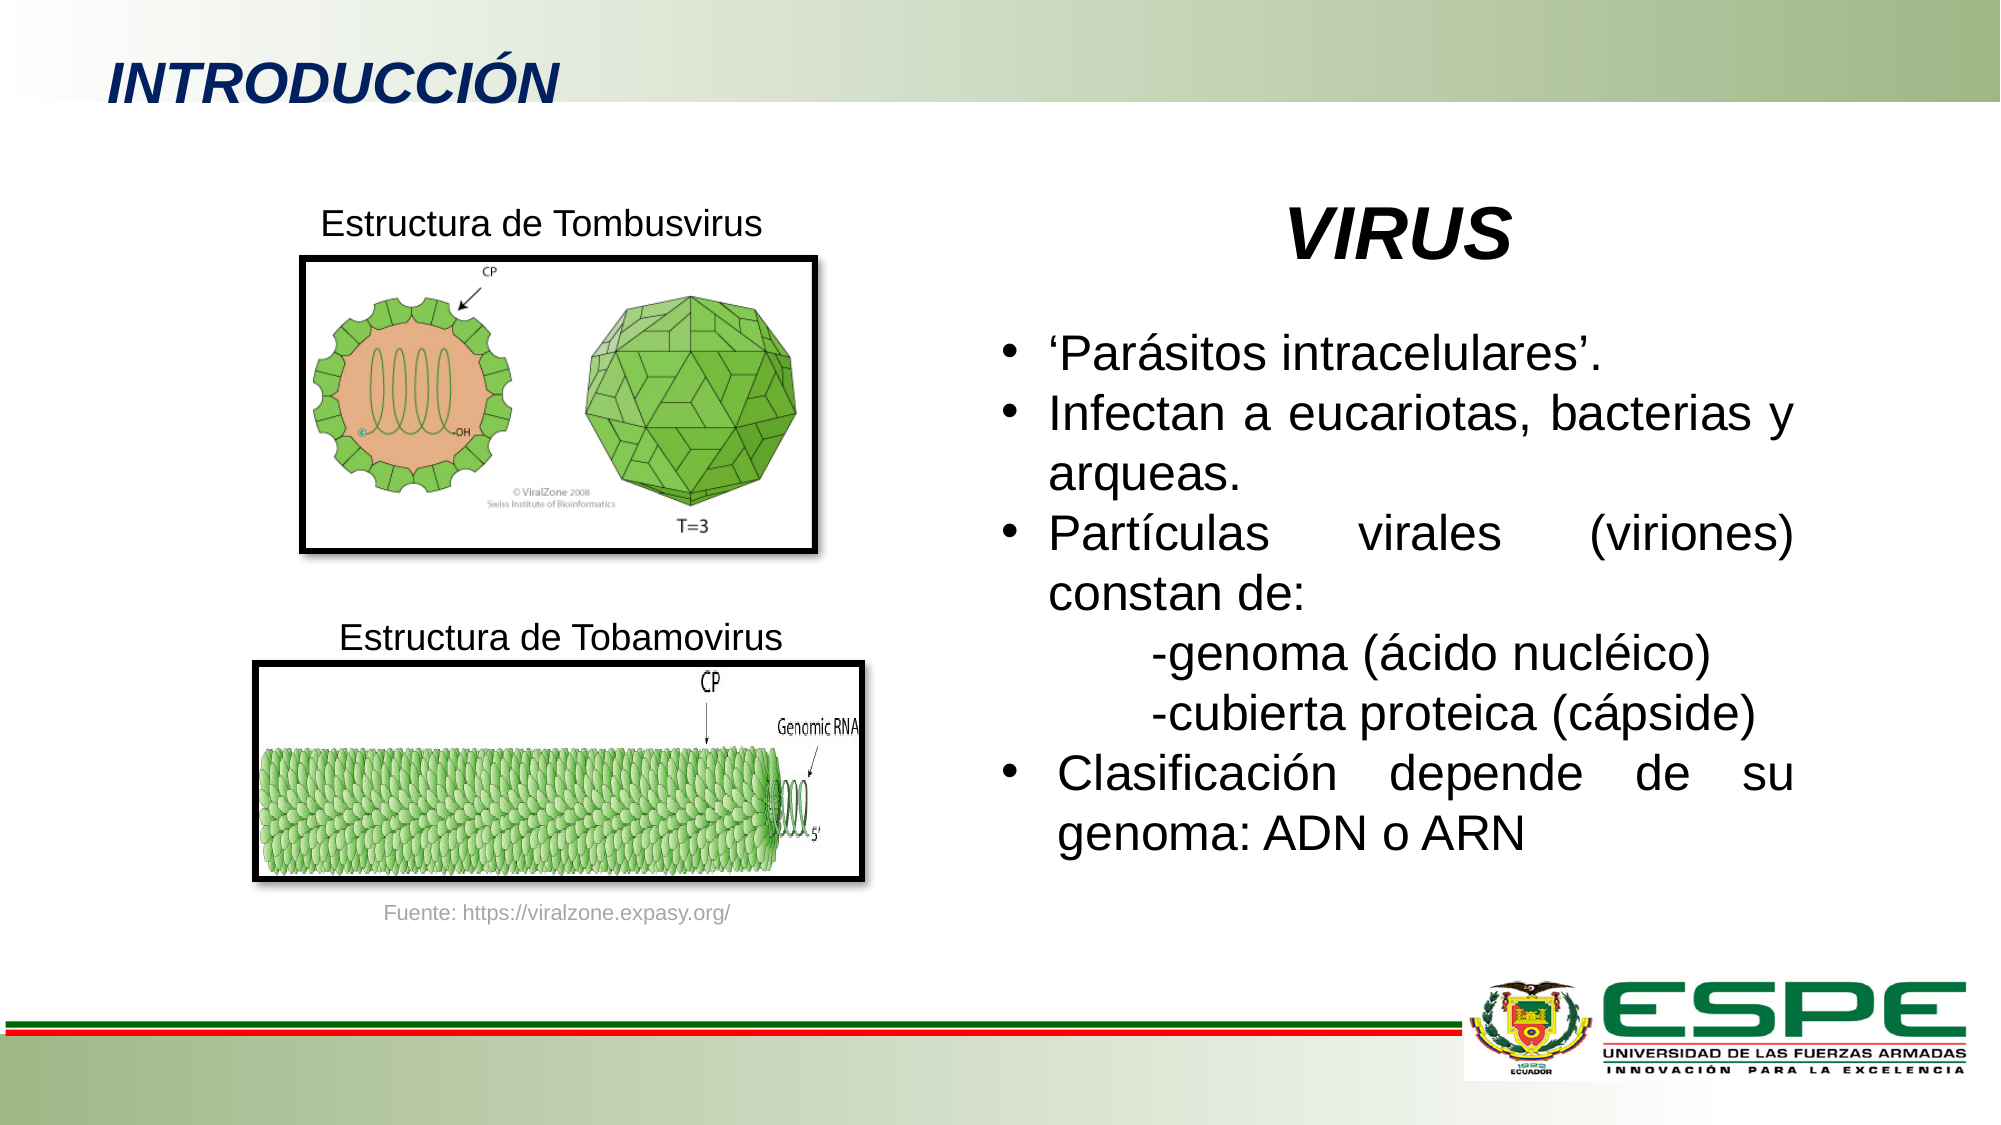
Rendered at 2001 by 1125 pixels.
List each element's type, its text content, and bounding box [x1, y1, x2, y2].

text_box Fuente: https://viralzone.expasy.org/ [368, 891, 767, 933]
picture [305, 261, 812, 549]
title INTRODUCCIÓN [92, 37, 703, 177]
picture [1464, 971, 1977, 1081]
picture [258, 666, 859, 876]
text_box VIRUS [1268, 176, 1528, 282]
text_box Estructura de Tobamovirus [324, 605, 831, 665]
text_box Estructura de Tombusvirus [305, 191, 812, 251]
text_box ‘Parásitos intracelulares’. Infectan a eucariotas, bacterias y arqueas. Partículas virales (viriones) constan de: -genoma (ácido nucléico) -cubierta proteica (cápside) Clasificación depende de su genoma: ADN o ARN [986, 253, 1811, 918]
